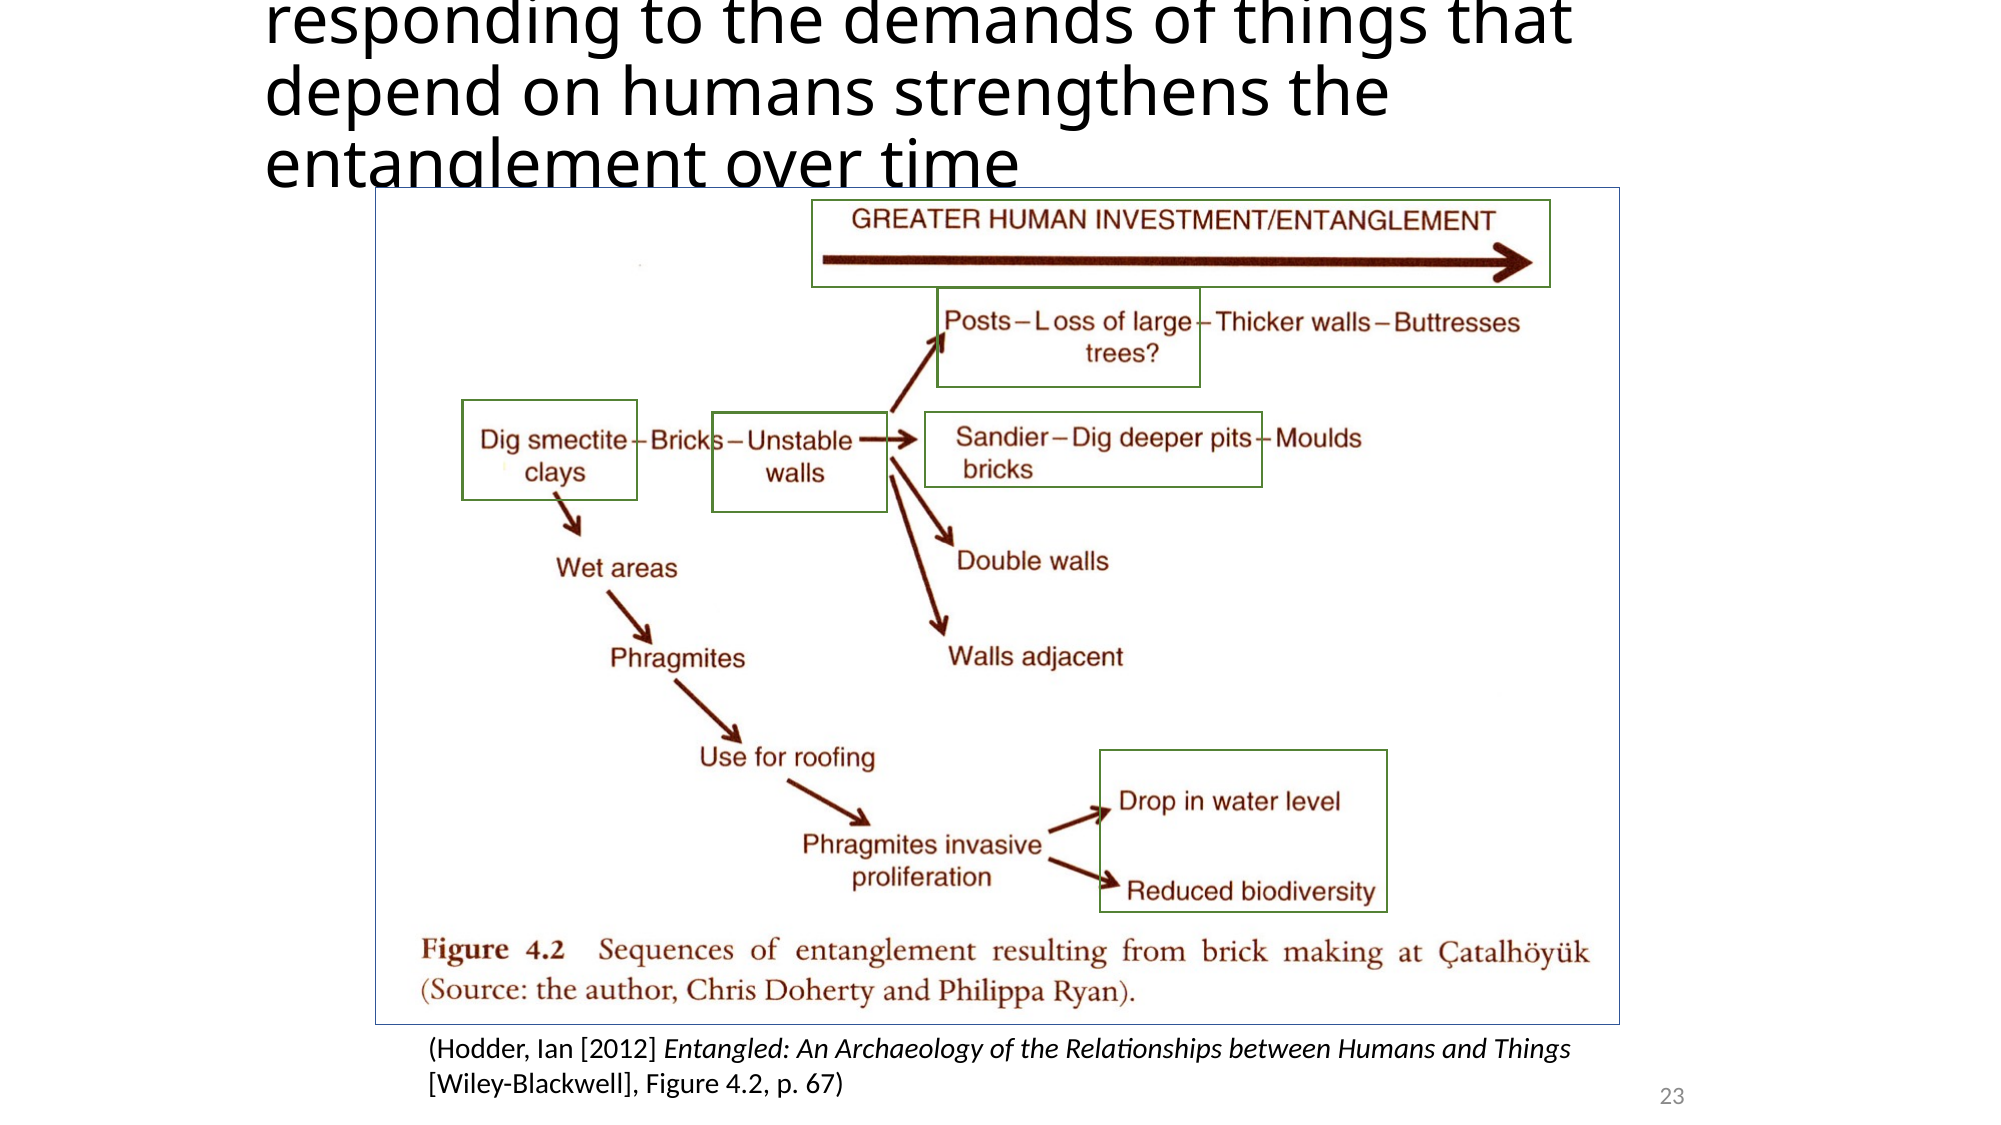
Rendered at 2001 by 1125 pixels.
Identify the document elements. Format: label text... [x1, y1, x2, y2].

slide_number 23 [1350, 1065, 1700, 1125]
text_box (Hodder, Ian [2012] Entangled: An Archaeology of the Relationships between Humans and Things [Wiley-Blackwell], Figure 4.2, p. 67) [413, 1025, 1587, 1107]
picture [374, 187, 1620, 1025]
title responding to the demands of things that depend on humans strengthens the entanglement over time [249, 0, 1725, 188]
